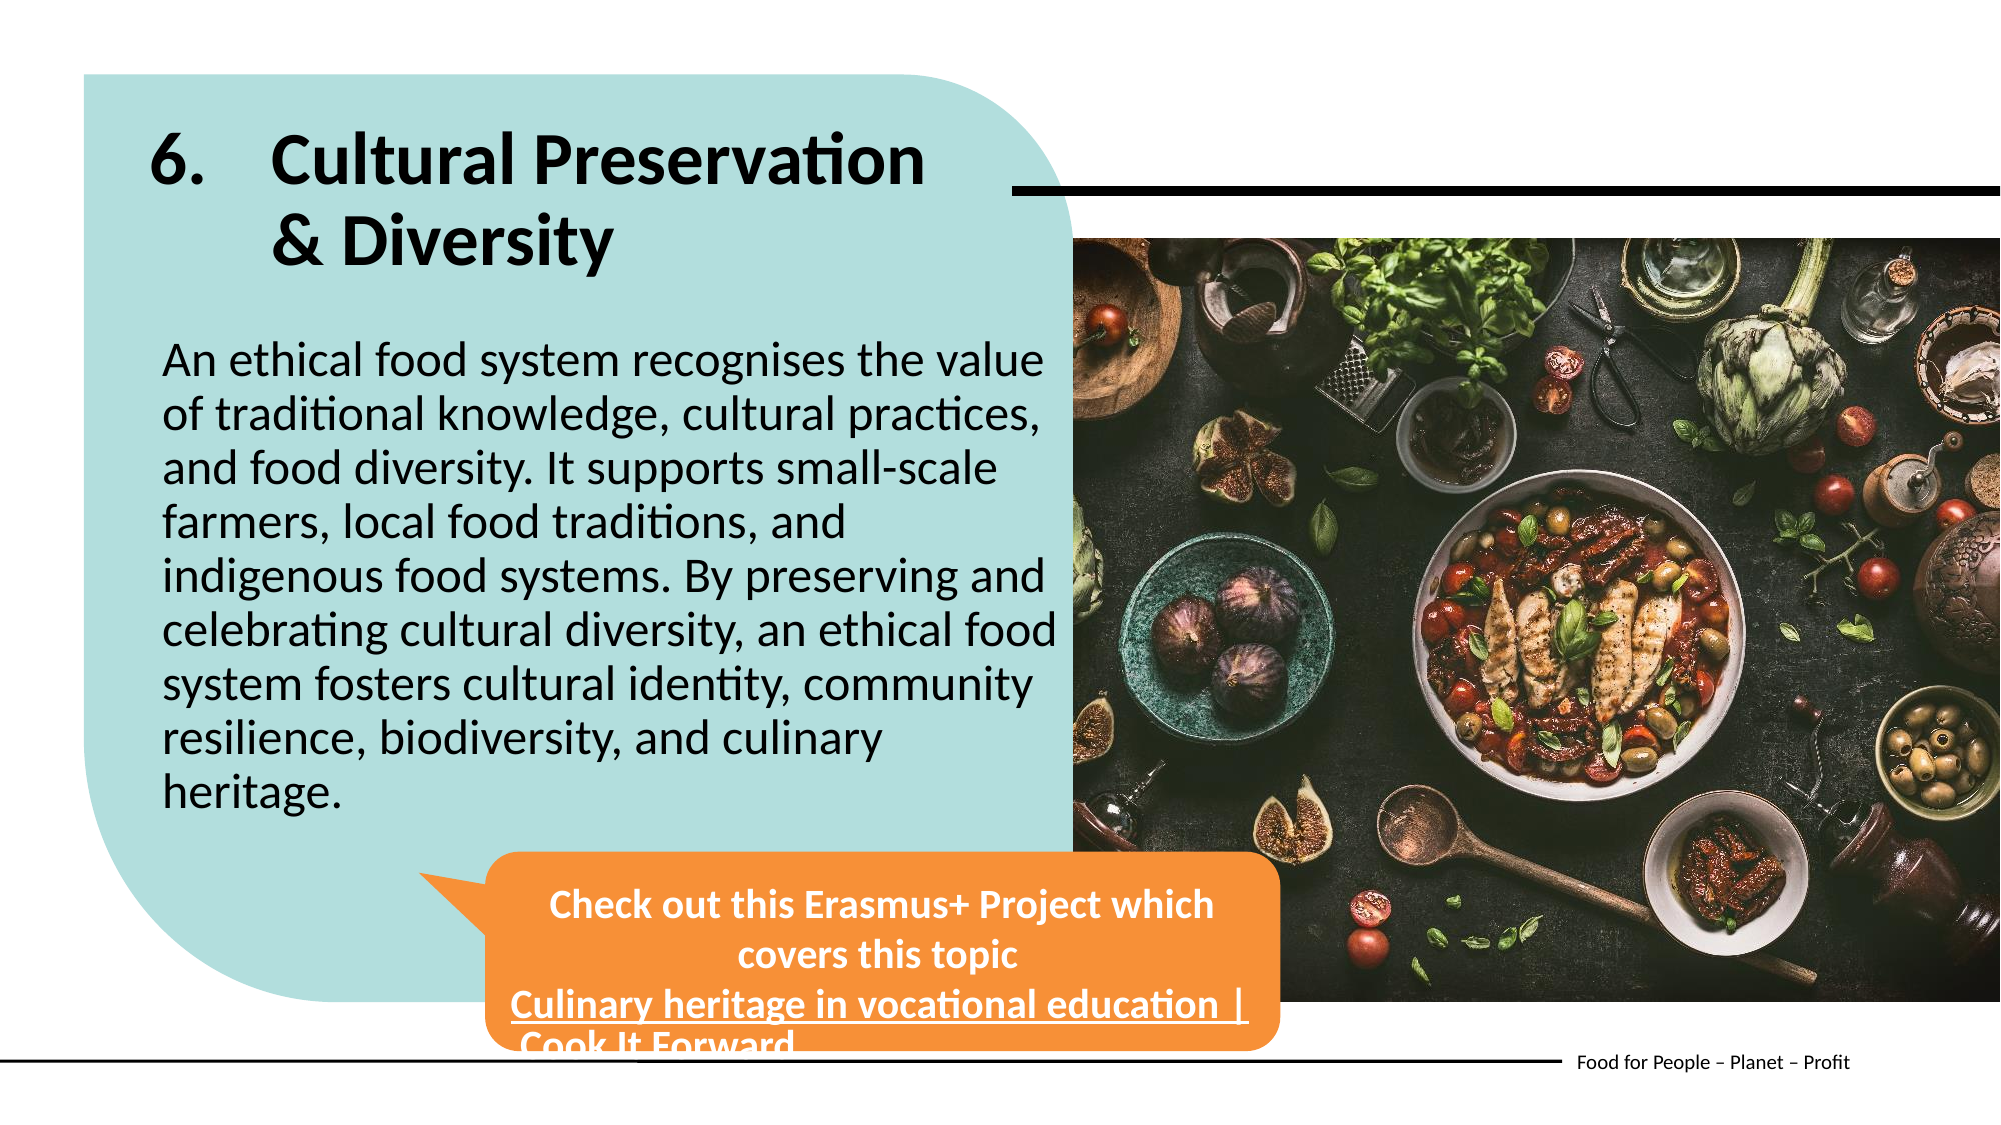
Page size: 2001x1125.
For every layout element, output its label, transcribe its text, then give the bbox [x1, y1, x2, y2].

picture [1073, 238, 2000, 1003]
list An ethical food system recognises the value of traditional knowledge, cultural practices, and food diversity. It supports small-scale farmers, local food traditions, and indigenous food systems. By preserving and celebrating cultural diversity, an ethical food system fosters cultural identity, community resilience, biodiversity, and culinary heritage. [147, 326, 1073, 890]
list Cultural Preservation & Diversity [135, 112, 954, 276]
text_box Check out this Erasmus+ Project which covers this topic Culinary heritage in vocational education | Cook It Forward [418, 851, 1281, 1052]
